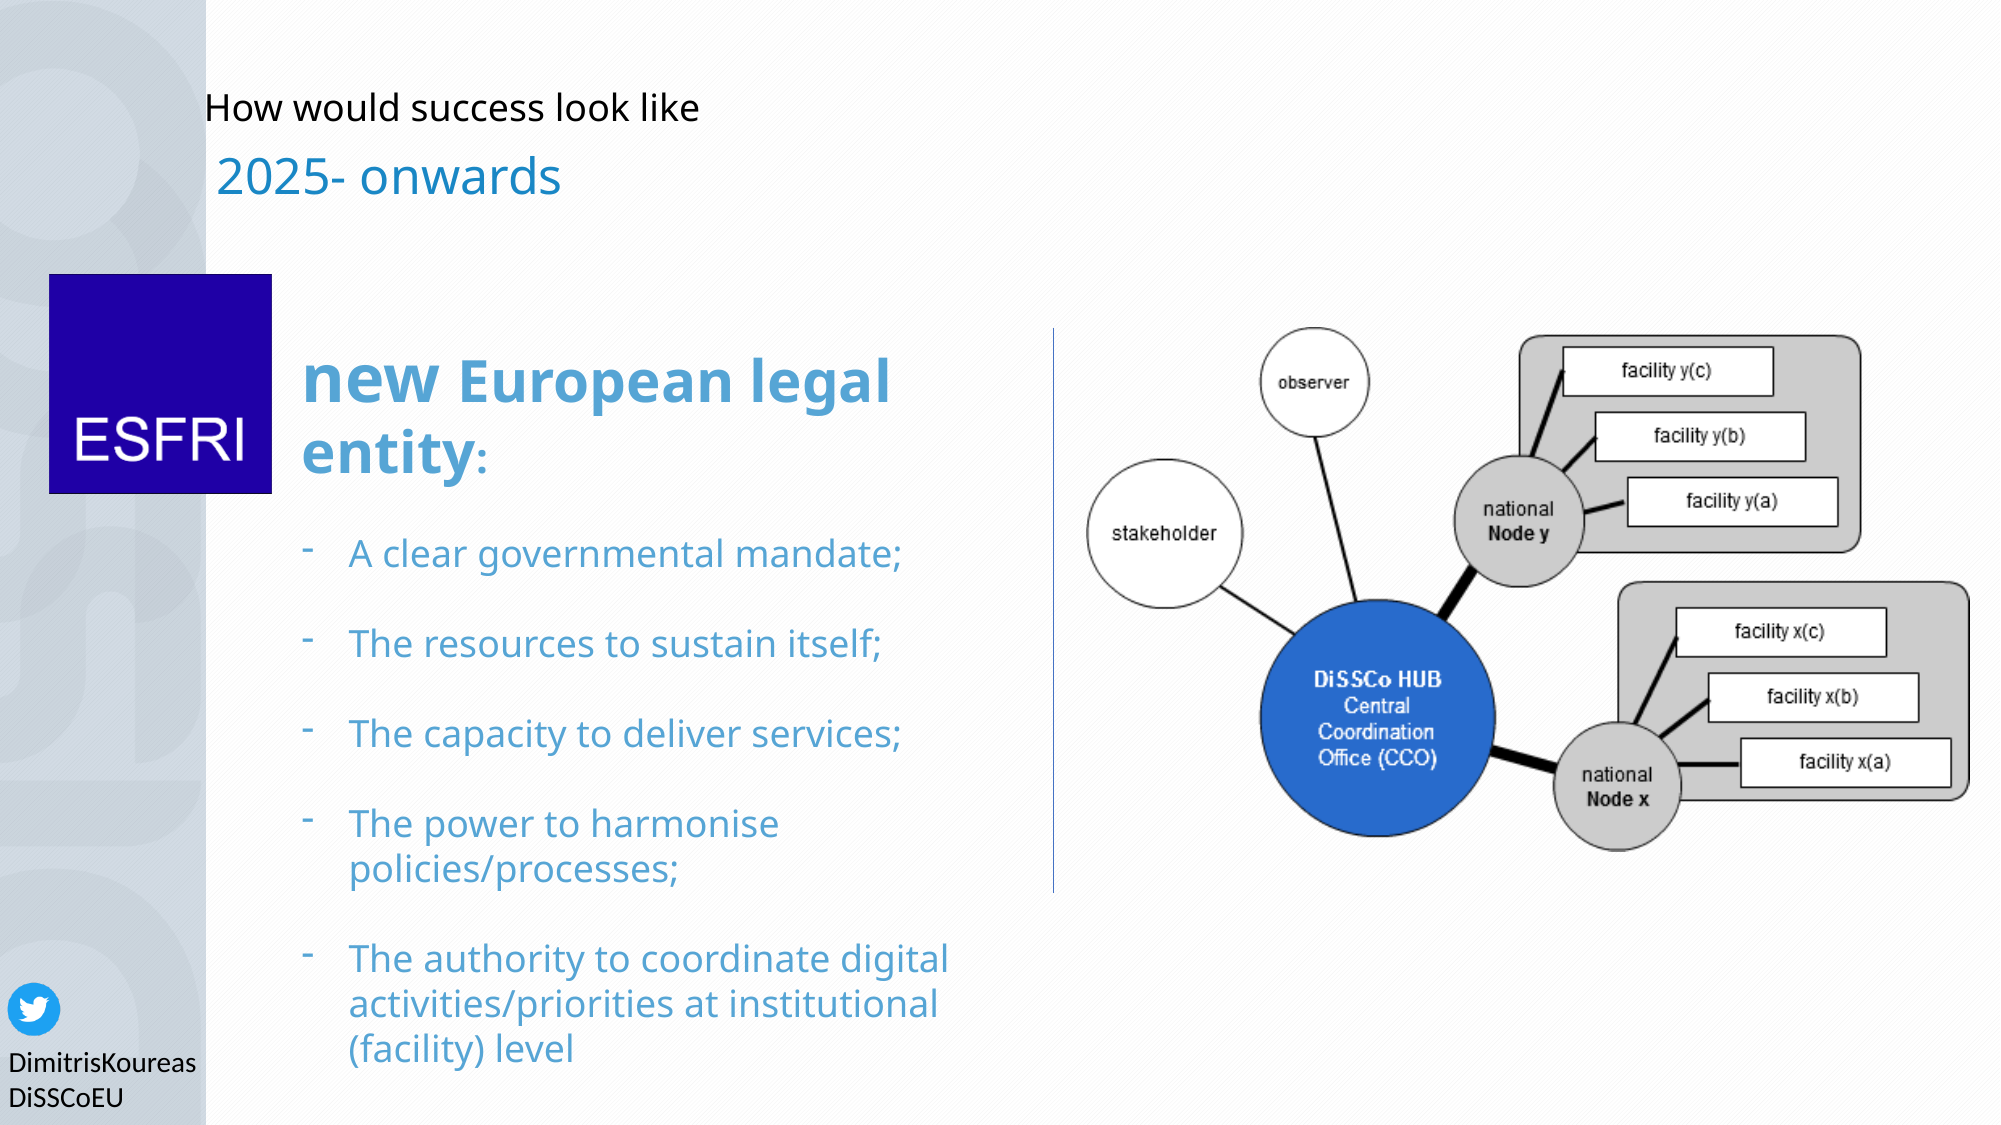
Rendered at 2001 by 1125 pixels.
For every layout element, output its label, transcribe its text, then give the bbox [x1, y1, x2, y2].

text_box new European legal entity: A clear governmental mandate; The resources to sustain itself; The capacity to deliver services; The power to harmonise policies/processes; The authority to coordinate digital activities/priorities at institutional (facility) level [286, 327, 1053, 1078]
picture [0, 2, 303, 975]
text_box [0, 975, 235, 1122]
text_box How would success look like [189, 76, 726, 136]
text_box 2025- onwards [202, 136, 578, 212]
picture [1086, 327, 1970, 852]
